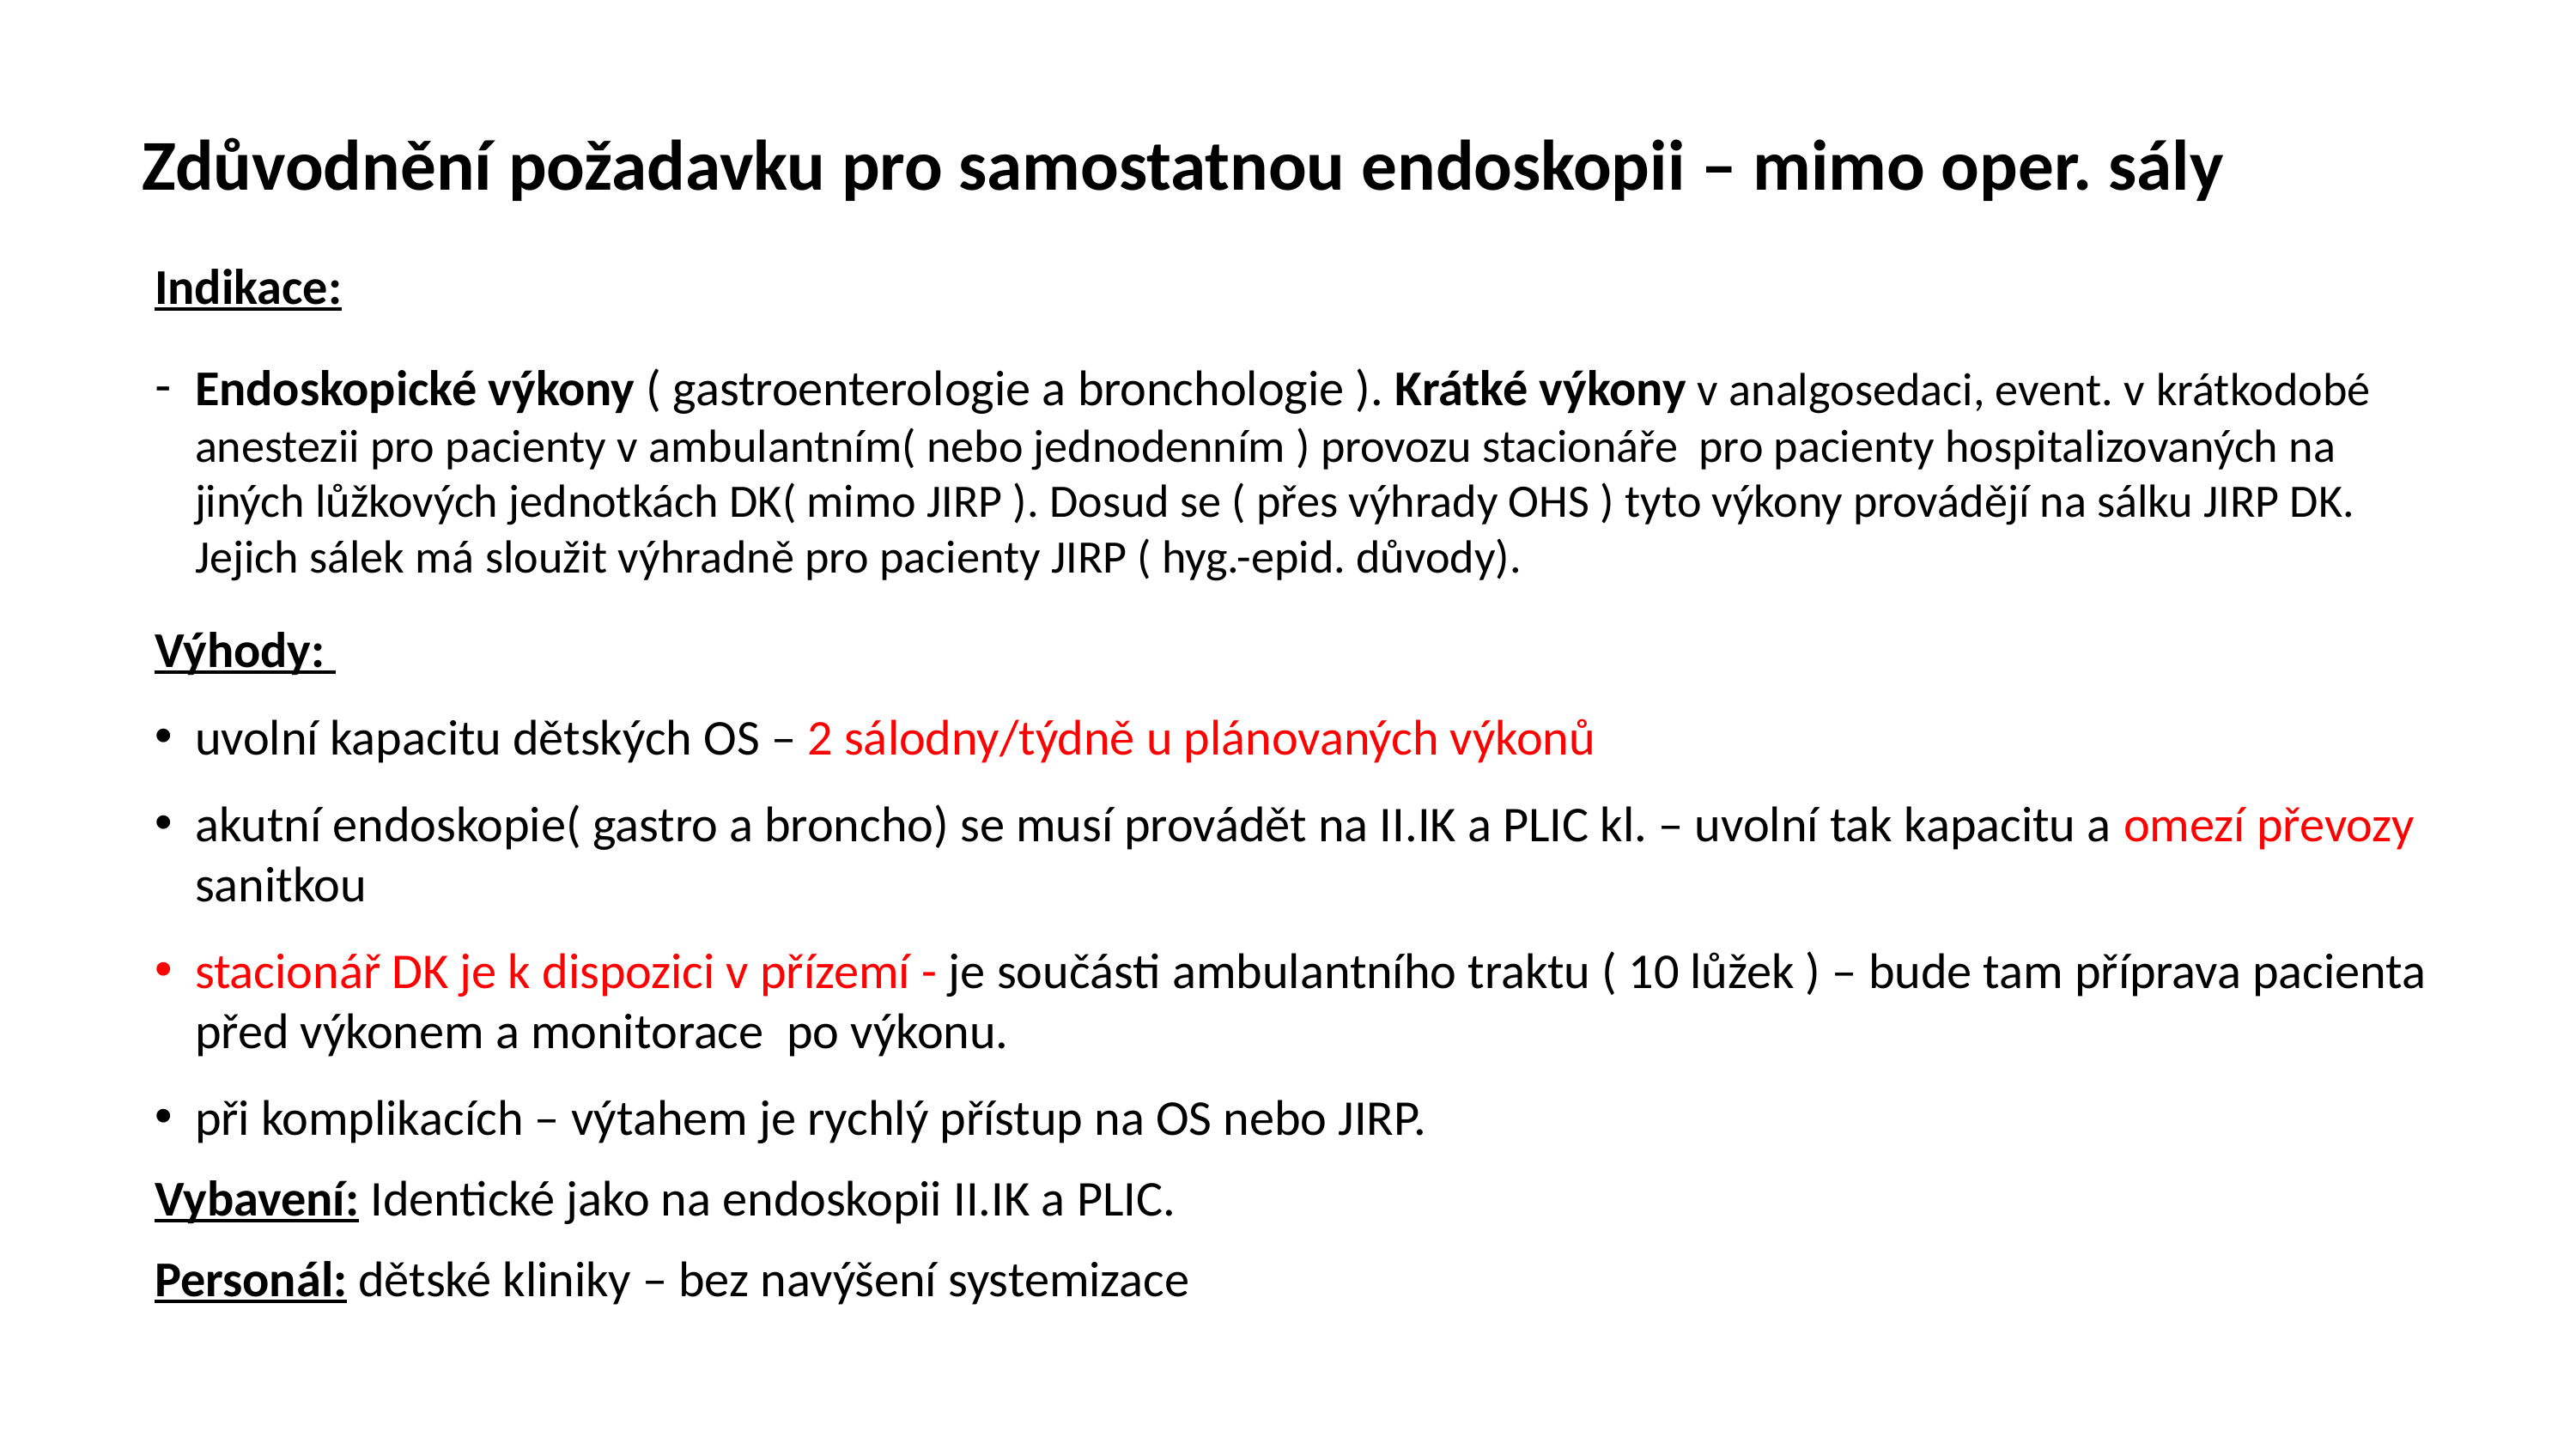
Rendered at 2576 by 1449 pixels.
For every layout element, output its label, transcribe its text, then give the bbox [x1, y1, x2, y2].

title Zdůvodnění požadavku pro samostatnou endoskopii – mimo oper. sály [129, 106, 2384, 235]
list Indikace: Endoskopické výkony ( gastroenterologie a bronchologie ). Krátké výkony v analgosedaci, event. v krátkodobé anestezii pro pacienty v ambulantním( nebo jednodenním ) provozu stacionáře pro pacienty hospitalizovaných na jiných lůžkových jednotkách DK( mimo JIRP ). Dosud se ( přes výhrady OHS ) tyto výkony provádějí na sálku JIRP DK. Jejich sálek má sloužit výhradně pro pacienty JIRP ( hyg.-epid. důvody). Výhody: uvolní kapacitu dětských OS – 2 sálodny/týdně u plánovaných výkonů akutní endoskopie( gastro a broncho) se musí provádět na II.IK a PLIC kl. – uvolní tak kapacitu a omezí převozy sanitkou stacionář DK je k dispozici v přízemí - je součásti ambulantního traktu ( 10 lůžek ) – bude tam příprava pacienta před výkonem a monitorace po výkonu. při komplikacích – výtahem je rychlý přístup na OS nebo JIRP. Vybavení: Identické jako na endoskopii II.IK a PLIC. Personál: dětské kliniky – bez navýšení systemizace [142, 247, 2447, 1317]
